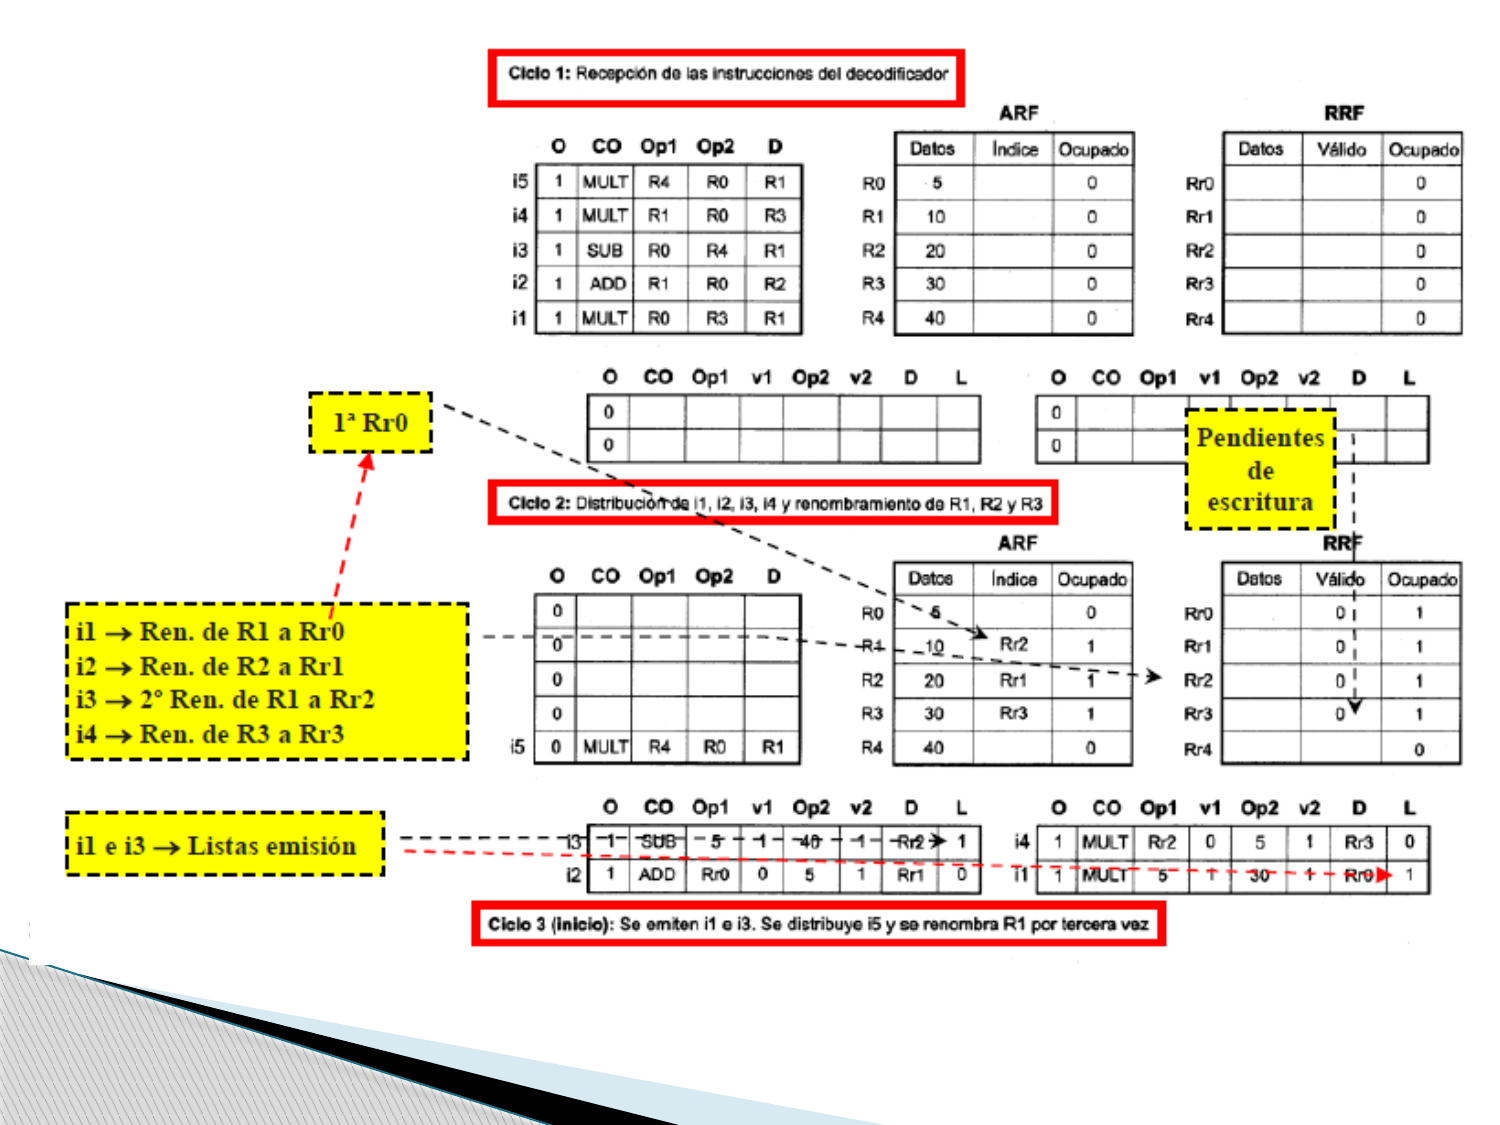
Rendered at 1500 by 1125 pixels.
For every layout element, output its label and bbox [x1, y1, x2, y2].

picture [29, 42, 1487, 965]
